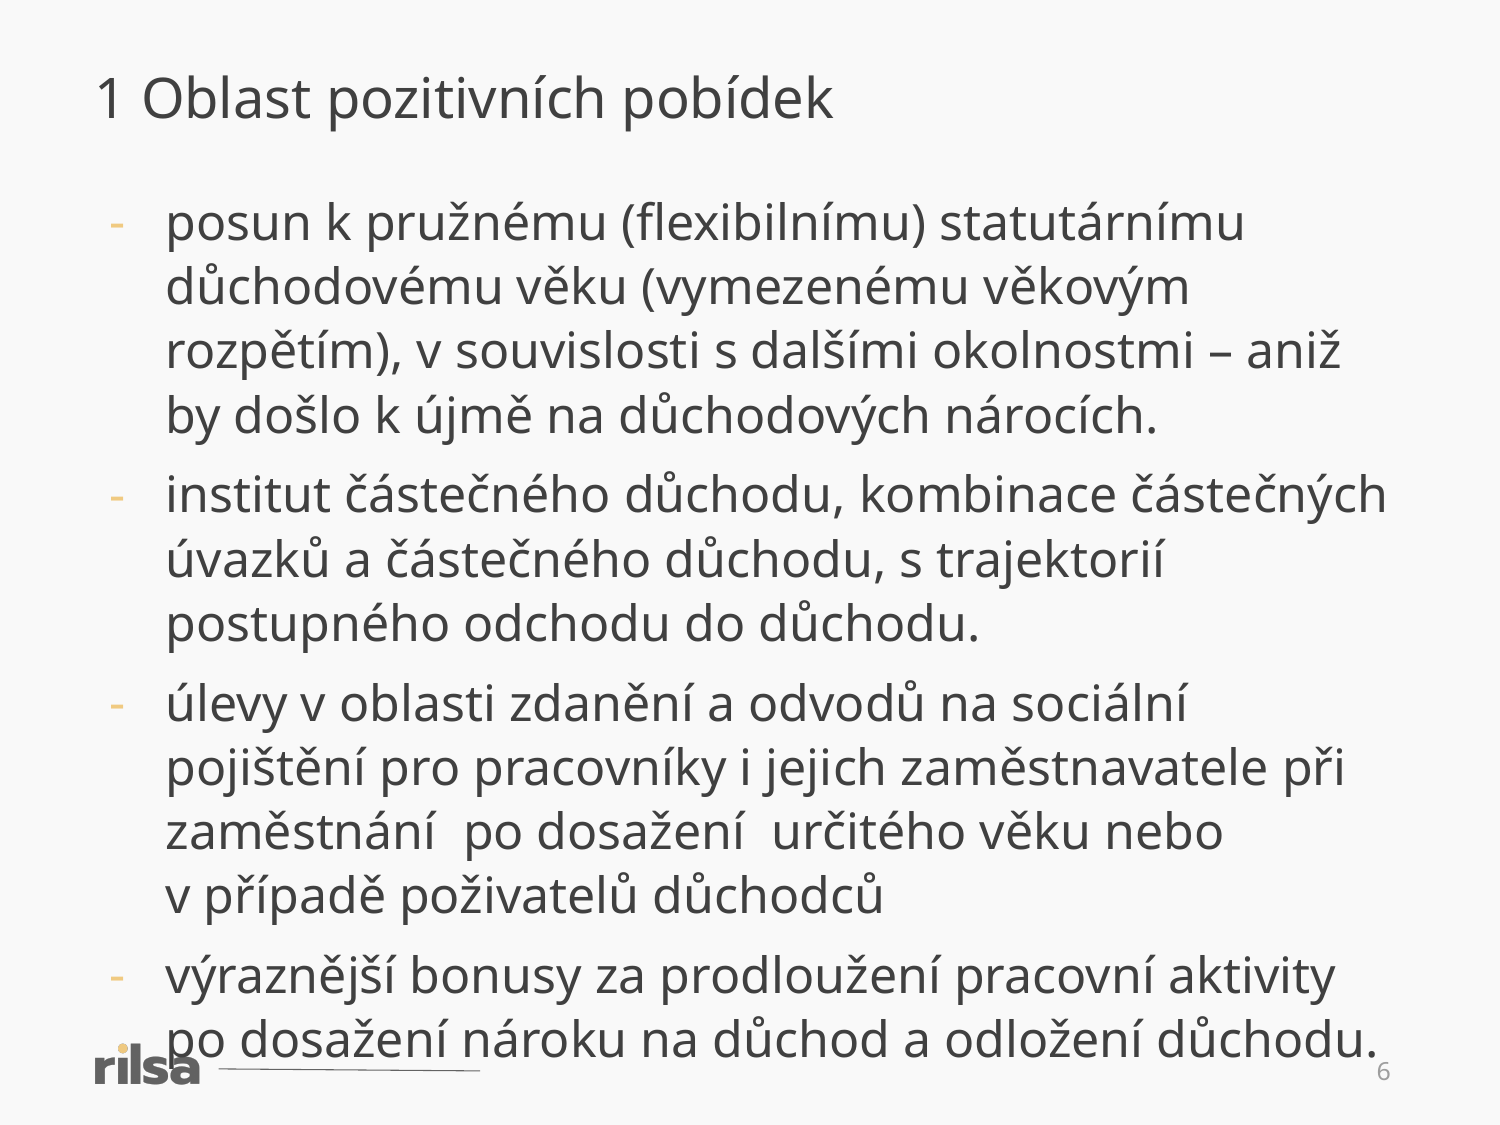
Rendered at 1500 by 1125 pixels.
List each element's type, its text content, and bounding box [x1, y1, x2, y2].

footer [496, 1042, 1004, 1103]
list posun k pružnému (flexibilnímu) statutárnímu důchodovému věku (vymezenému věkovým rozpětím), v souvislosti s dalšími okolnostmi – aniž by došlo k újmě na důchodových nárocích. institut částečného důchodu, kombinace částečných úvazků a částečného důchodu, s trajektorií postupného odchodu do důchodu. úlevy v oblasti zdanění a odvodů na sociální pojištění pro pracovníky i jejich zaměstnavatele při zaměstnání po dosažení určitého věku nebo v případě poživatelů důchodců výraznější bonusy za prodloužení pracovní aktivity po dosažení nároku na důchod a odložení důchodu. [94, 178, 1406, 1024]
picture [74, 991, 220, 1125]
slide_number 6 [1068, 1042, 1406, 1103]
list 1 Oblast pozitivních pobídek [94, 69, 1406, 131]
